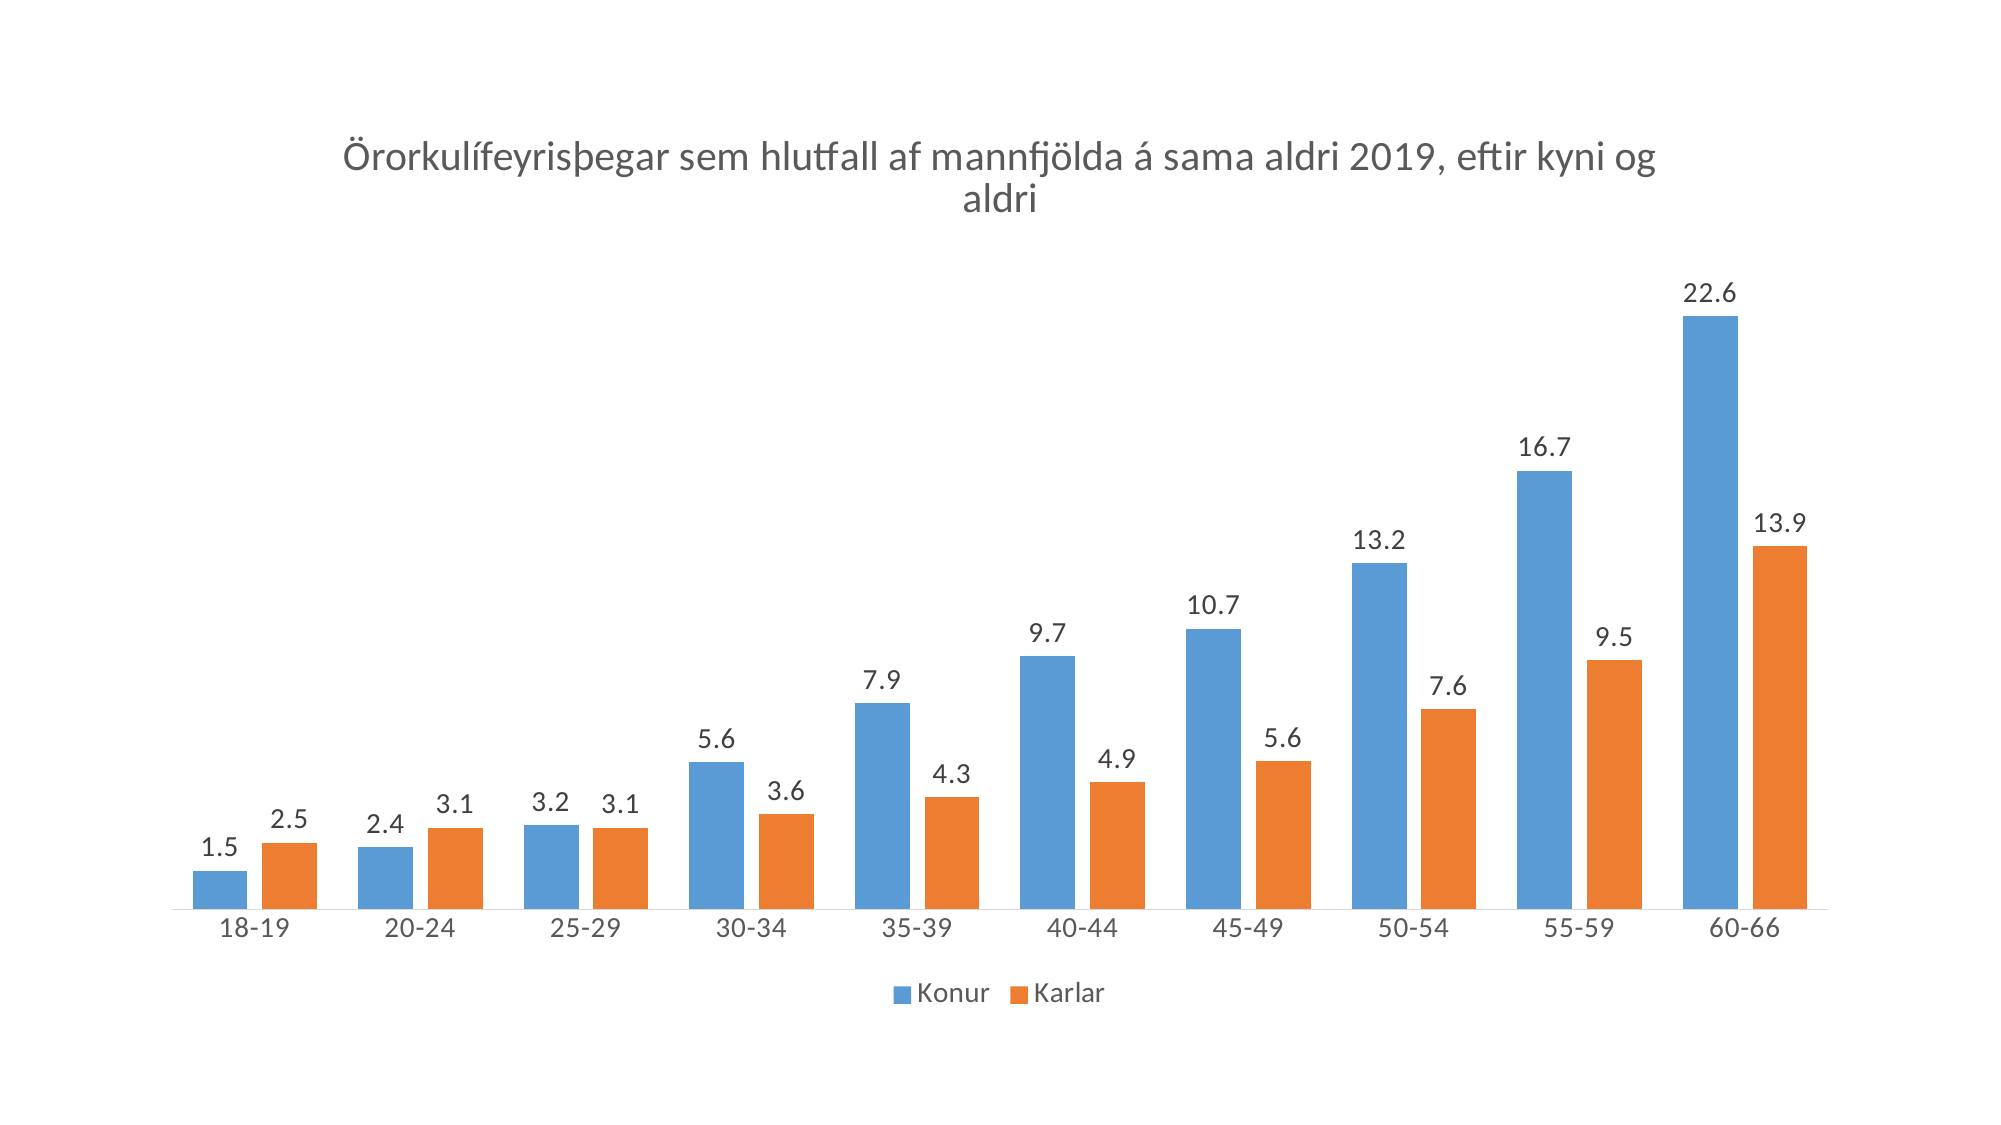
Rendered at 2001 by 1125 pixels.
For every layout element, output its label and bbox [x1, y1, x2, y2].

chart [137, 100, 1863, 1016]
